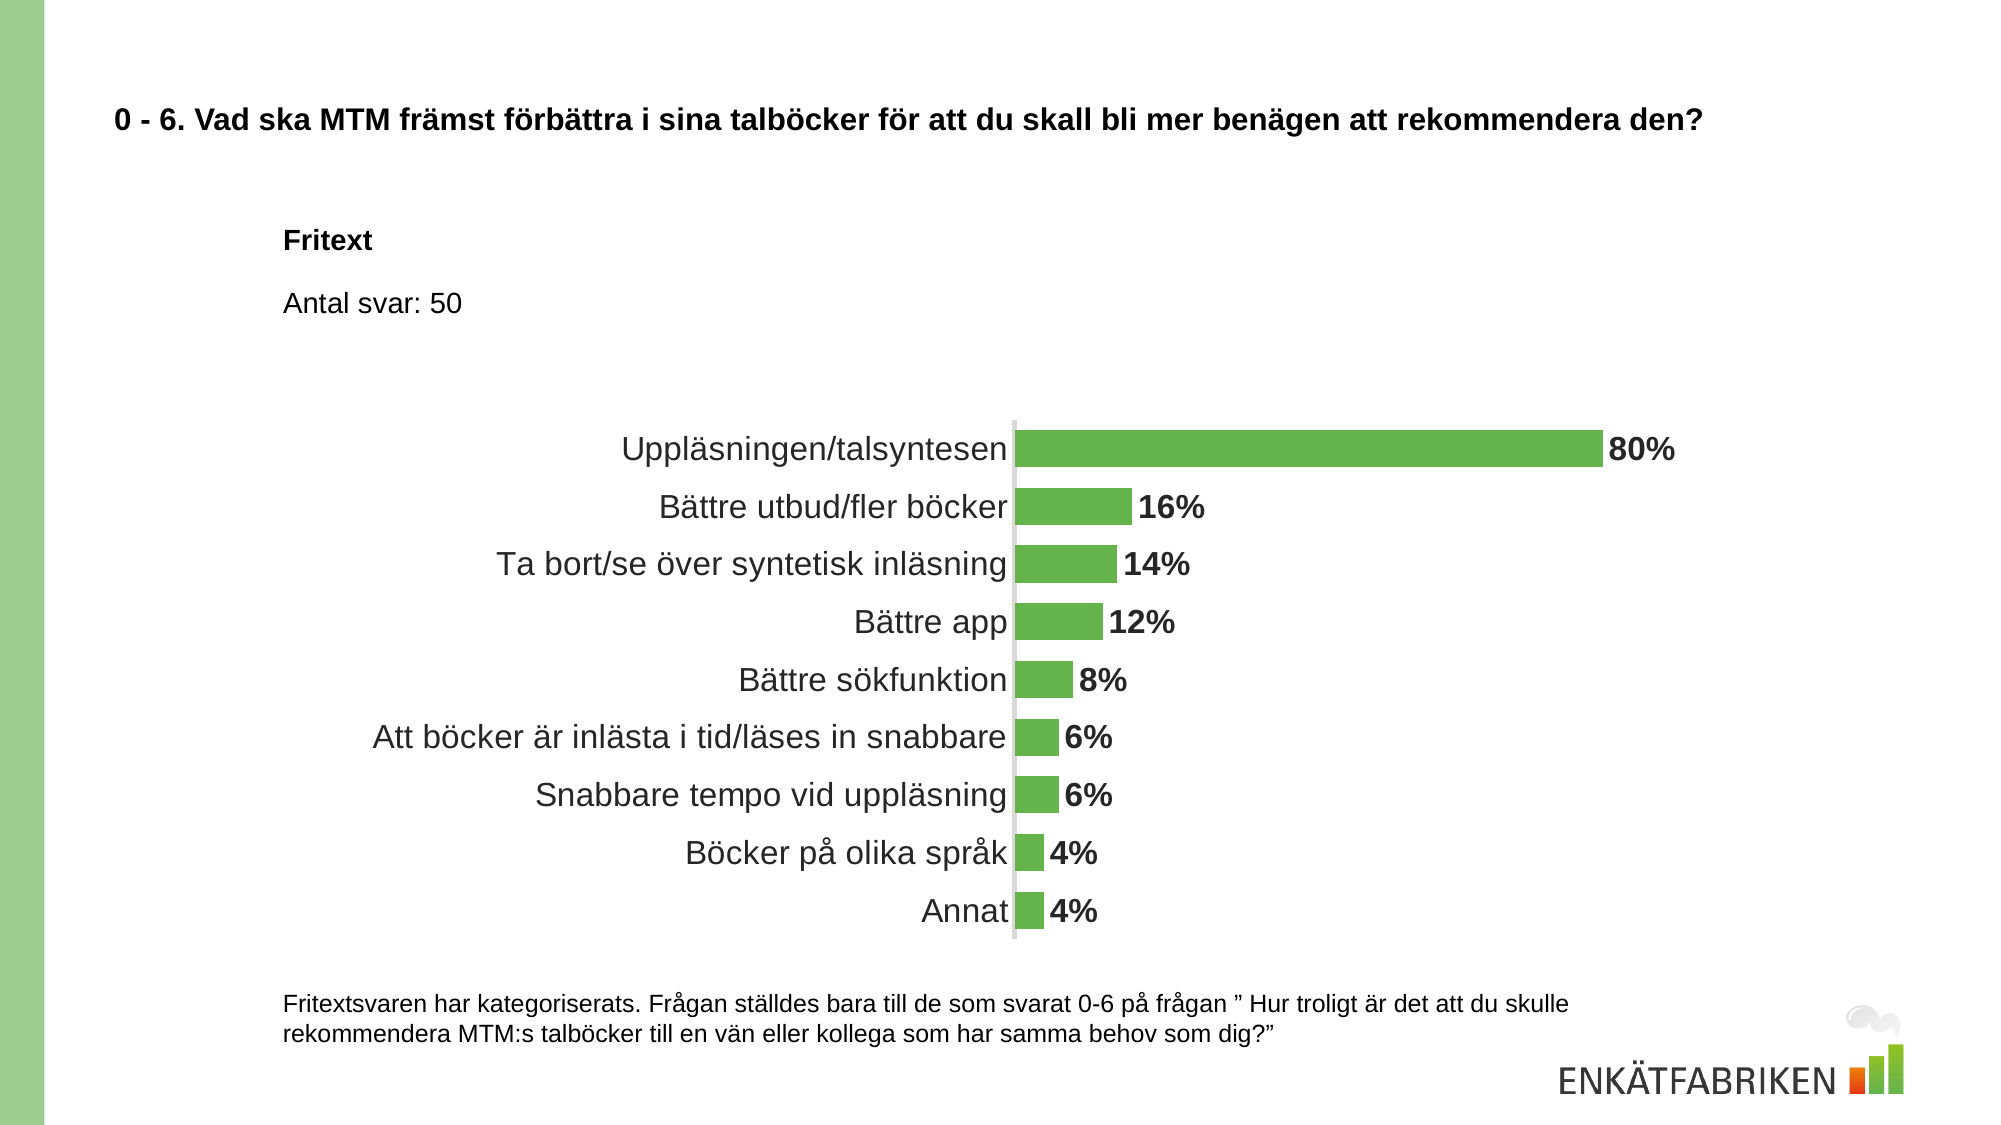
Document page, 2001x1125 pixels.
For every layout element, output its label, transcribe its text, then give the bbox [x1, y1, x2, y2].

title 0 - 6. Vad ska MTM främst förbättra i sina talböcker för att du skall bli mer benägen att rekommendera den? [99, 76, 1892, 226]
picture [1560, 1005, 1904, 1094]
text_box Fritextsvaren har kategoriserats. Frågan ställdes bara till de som svarat 0-6 på frågan ” Hur troligt är det att du skulle rekommendera MTM:s talböcker till en vän eller kollega som har samma behov som dig?” [268, 980, 1633, 1085]
text_box Fritext Antal svar: 50 [268, 217, 1734, 384]
chart [295, 394, 1705, 980]
